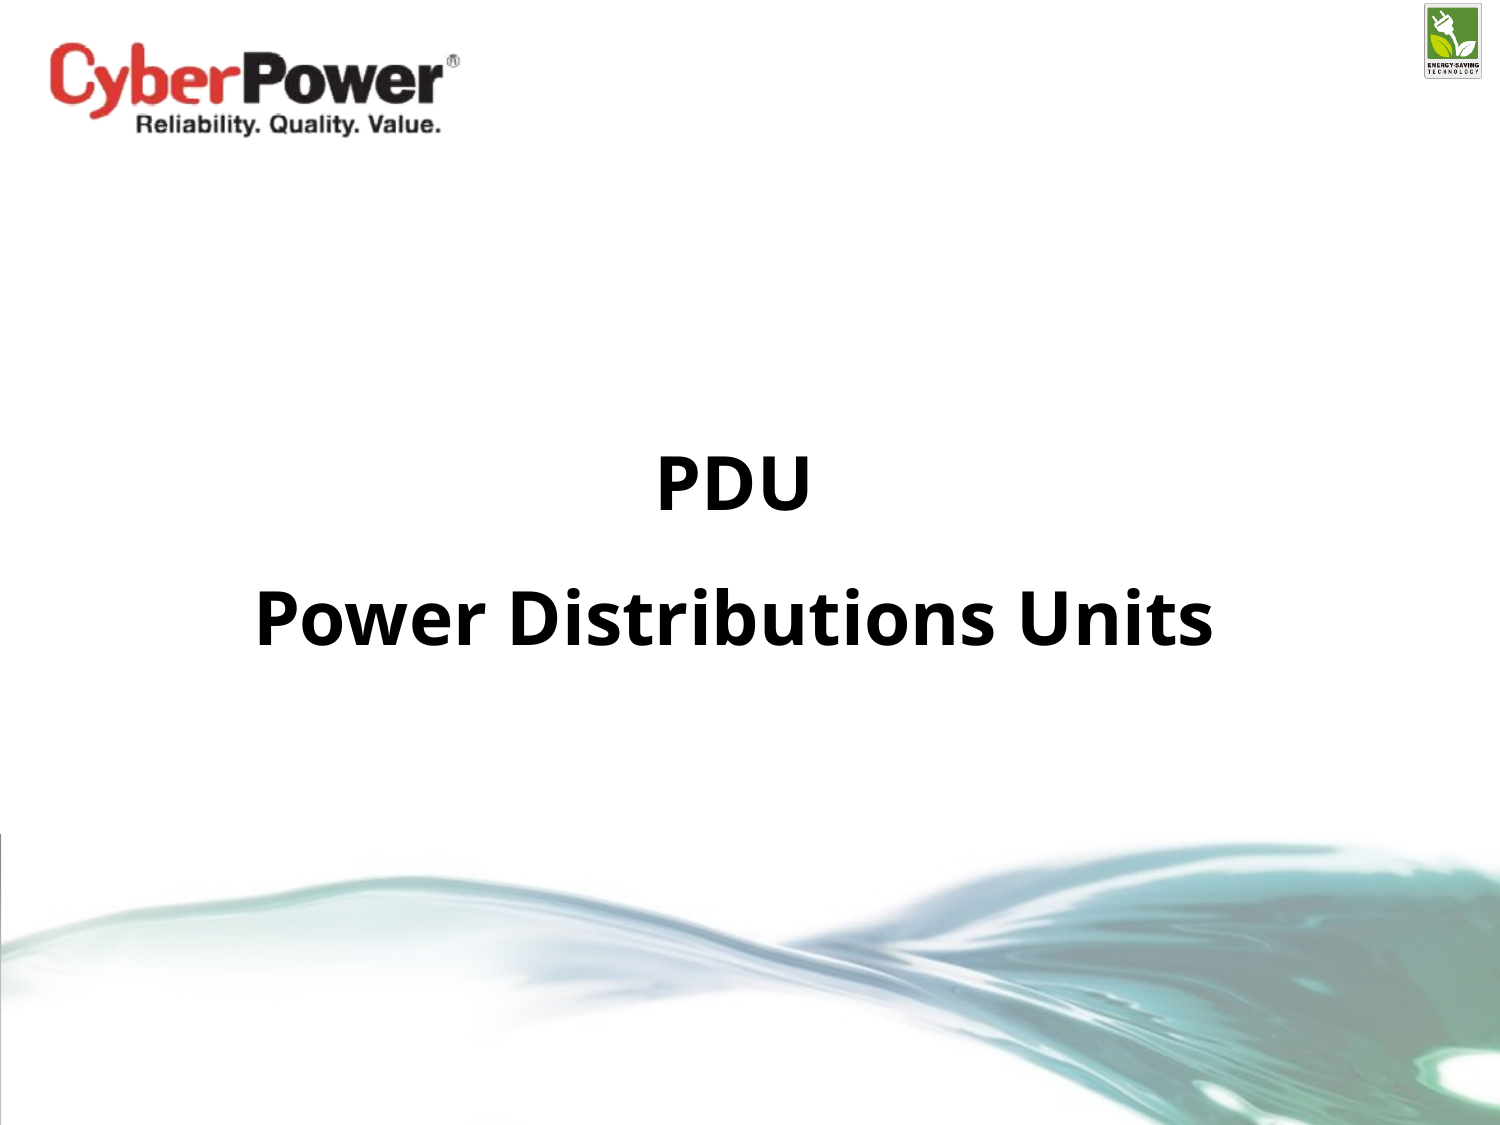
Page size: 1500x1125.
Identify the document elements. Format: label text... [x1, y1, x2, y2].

picture [0, 0, 1500, 1125]
text_box PDU Power Distributions Units [176, 383, 1294, 668]
